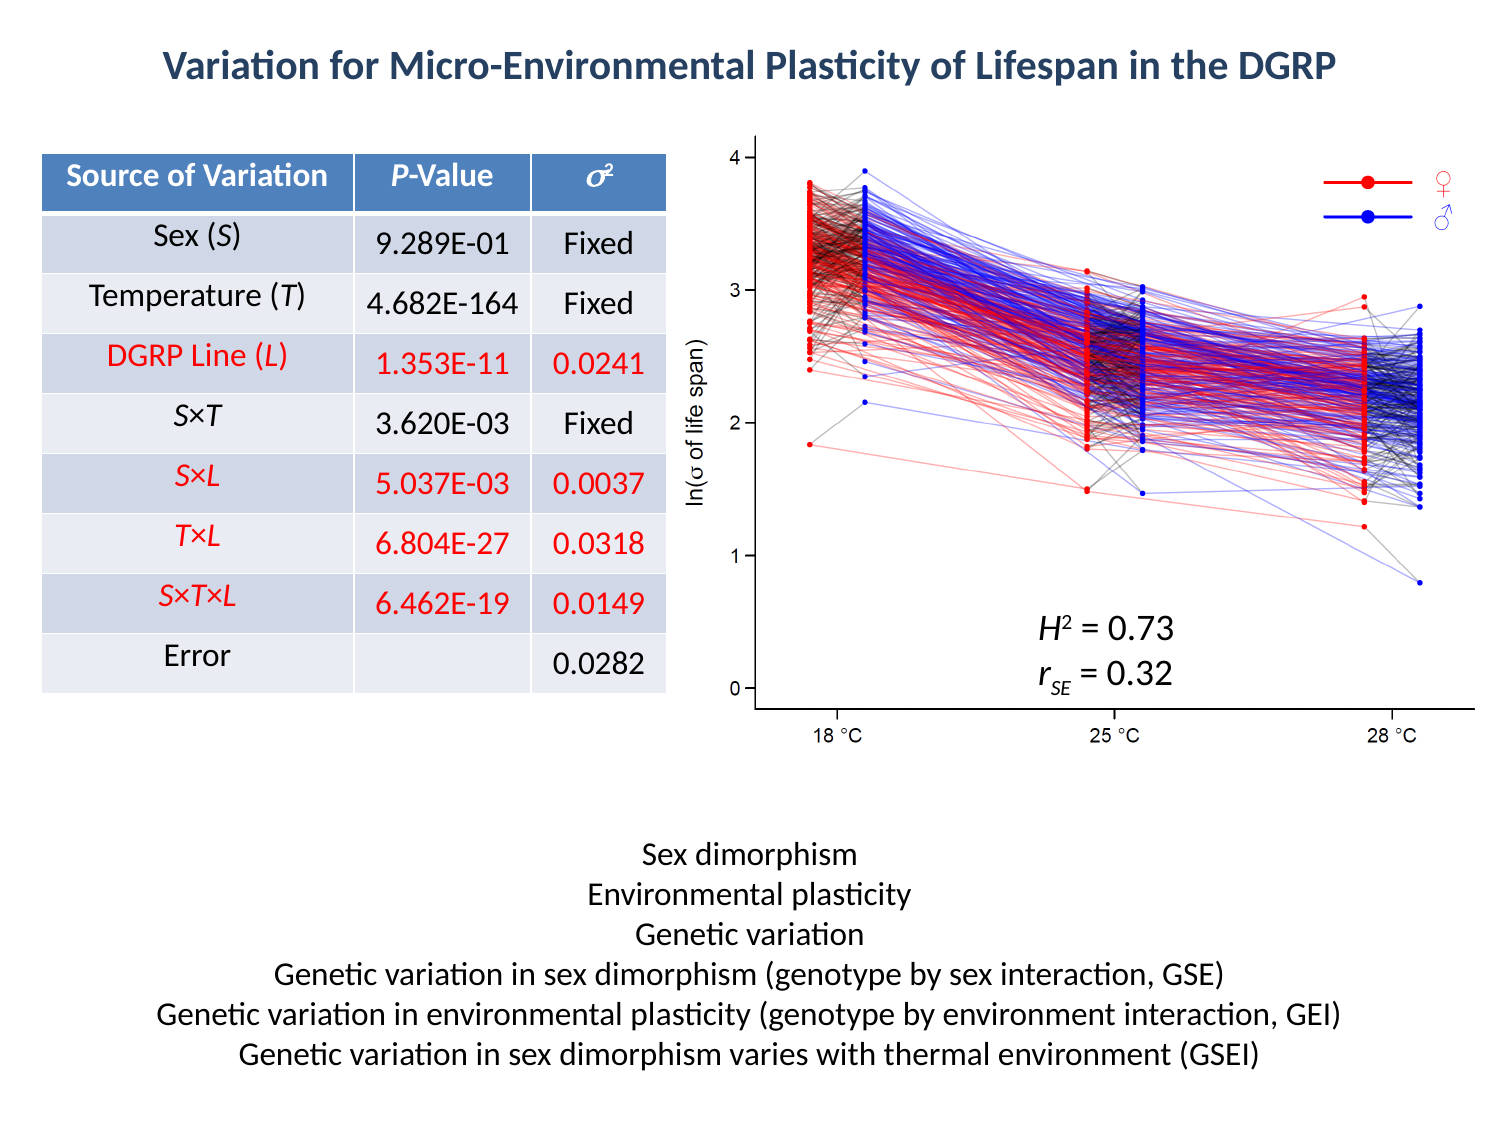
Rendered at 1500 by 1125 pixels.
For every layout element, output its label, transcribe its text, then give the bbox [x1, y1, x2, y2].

table_cell 5.037E-03 [355, 454, 530, 513]
table_cell S×L [42, 454, 353, 513]
table_cell S×T [42, 394, 353, 453]
table_cell Sex (S) [42, 216, 353, 273]
table_cell 0.0318 [532, 514, 662, 573]
text_box Sex dimorphism Environmental plasticity Genetic variation Genetic variation in sex dimorphism (genotype by sex interaction, GSE) Genetic variation in environmental plasticity (genotype by environment interaction, GEI) Genetic variation in sex dimorphism varies with thermal environment (GSEI) [141, 824, 1359, 1080]
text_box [667, 96, 1494, 751]
table_cell 1.353E-11 [355, 334, 530, 393]
table_cell 9.289E-01 [355, 216, 530, 273]
table_cell 4.682E-164 [355, 274, 530, 333]
table_cell Error [42, 634, 353, 693]
table_cell 0.0241 [532, 334, 662, 393]
table_cell 0.0282 [532, 634, 662, 693]
table_header Source of Variation [42, 154, 353, 211]
table_cell S×T×L [42, 574, 353, 633]
table_cell Fixed [532, 216, 662, 273]
table_cell [355, 634, 530, 693]
table_header 2 [532, 154, 662, 211]
table_cell Temperature (T) [42, 274, 353, 333]
table_cell 0.0037 [532, 454, 662, 513]
table_cell T×L [42, 514, 353, 573]
table_cell Fixed [532, 394, 662, 453]
table_cell 0.0149 [532, 574, 662, 633]
table_cell 6.804E-27 [355, 514, 530, 573]
table_header P-Value [355, 154, 530, 211]
table_cell DGRP Line (L) [42, 334, 353, 393]
table_cell Fixed [532, 274, 662, 333]
text_box Variation for Micro-Environmental Plasticity of Lifespan in the DGRP [37, 29, 1463, 95]
table_cell 6.462E-19 [355, 574, 530, 633]
table_cell 3.620E-03 [355, 394, 530, 453]
